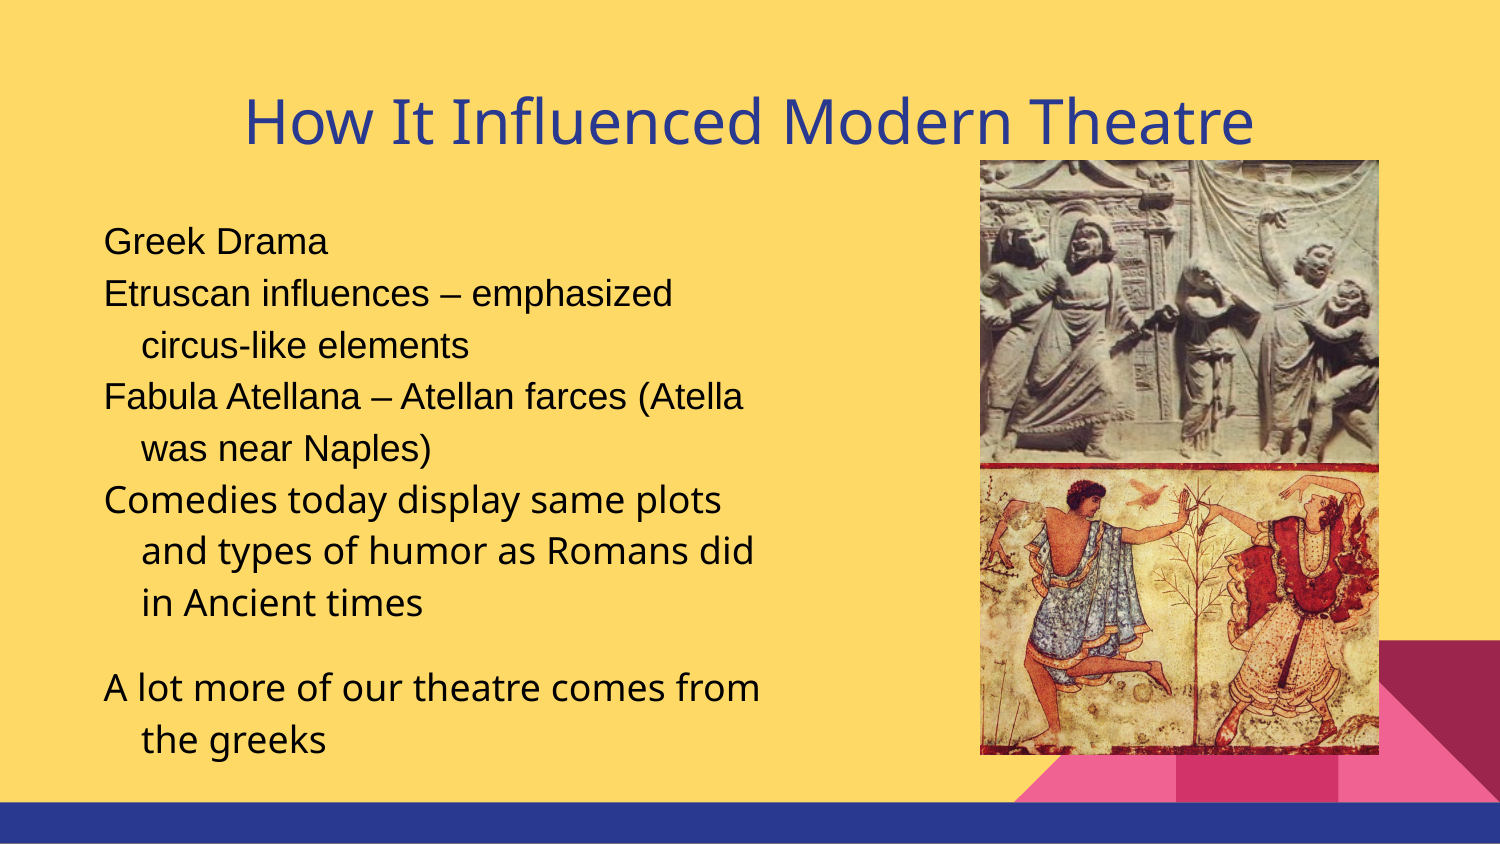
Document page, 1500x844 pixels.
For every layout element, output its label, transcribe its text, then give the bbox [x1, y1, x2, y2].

picture [979, 159, 1379, 756]
title How It Influenced Modern Theatre [51, 67, 1449, 167]
list Greek Drama Etruscan influences – emphasized circus-like elements Fabula Atellana – Atellan farces (Atella was near Naples) Comedies today display same plots and types of humor as Romans did in Ancient times A lot more of our theatre comes from the greeks [51, 195, 799, 751]
